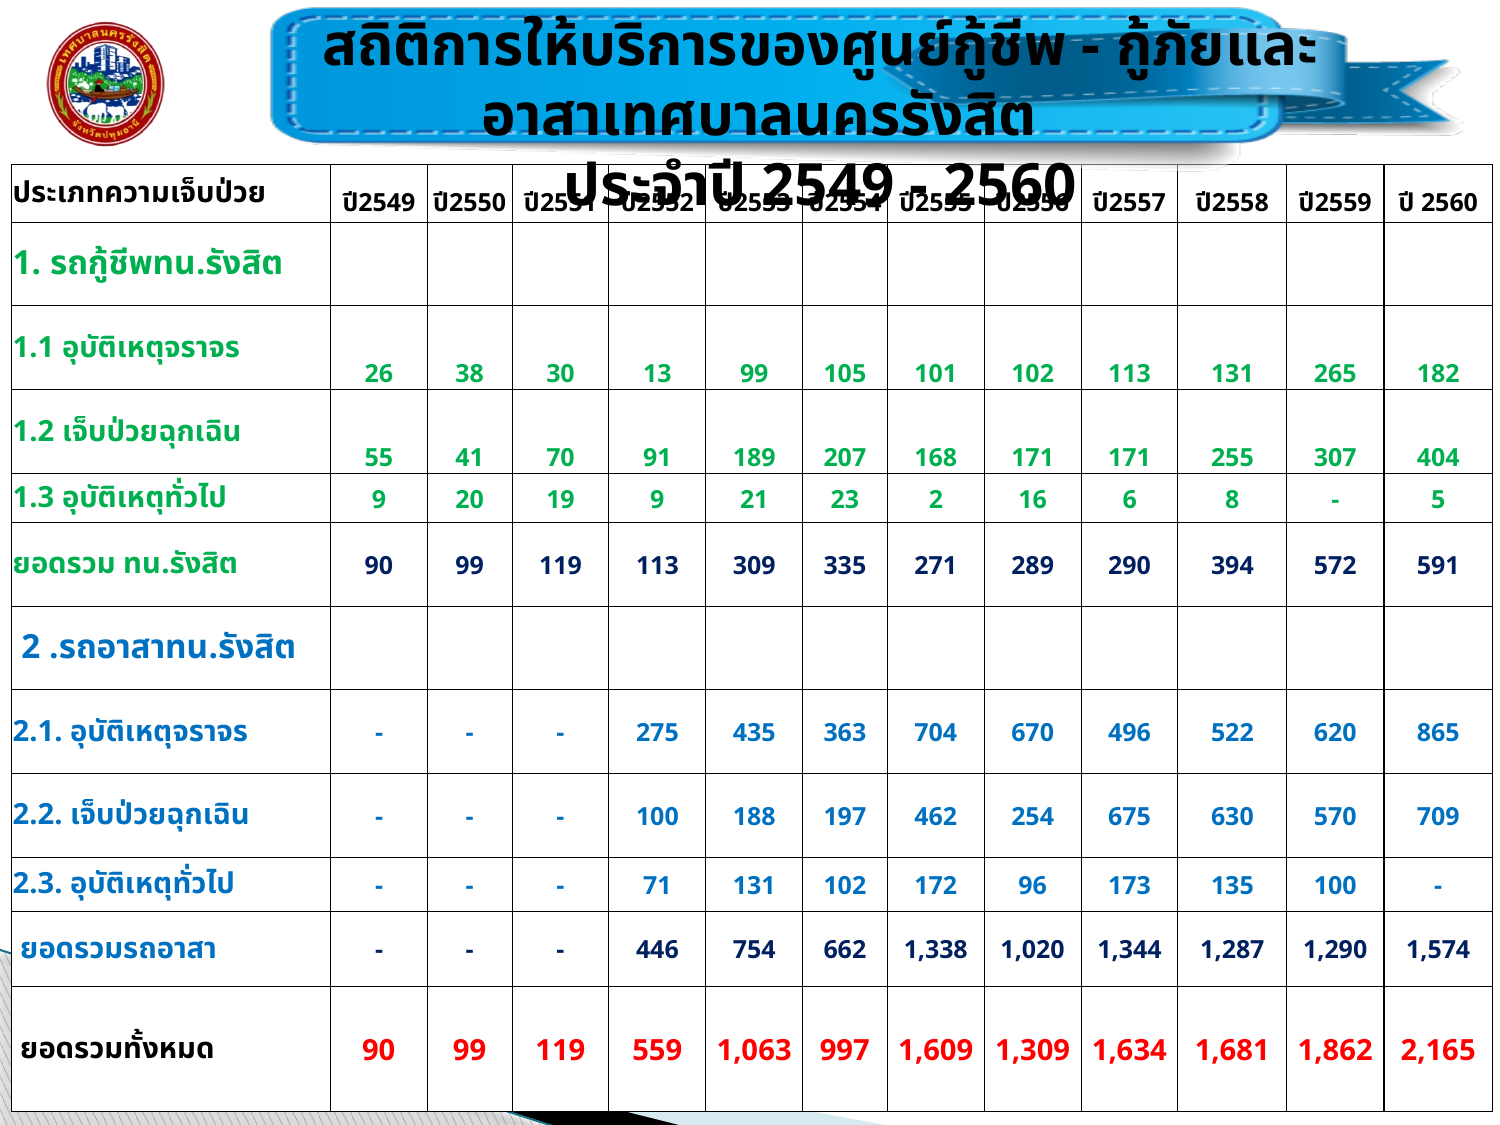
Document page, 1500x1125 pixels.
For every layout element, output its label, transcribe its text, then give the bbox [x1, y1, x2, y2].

table_cell 591 [1385, 523, 1492, 606]
table_cell 102 [803, 858, 887, 911]
table_cell 5 [1385, 474, 1492, 522]
table_cell - [428, 774, 512, 857]
picture [34, 11, 176, 157]
table_header ปี2551 [513, 195, 608, 222]
table_cell 131 [1178, 306, 1286, 389]
table_cell 865 [1385, 690, 1492, 773]
table_cell [513, 223, 608, 305]
table_cell [1385, 223, 1492, 305]
table_cell 1,063 [706, 987, 802, 1111]
table_cell 1,609 [888, 987, 984, 1111]
table_cell 630 [1178, 774, 1286, 857]
table_cell [706, 607, 802, 689]
table_cell 404 [1385, 390, 1492, 473]
table_header ปี2553 [706, 195, 802, 222]
table_cell 9 [331, 474, 427, 522]
table_cell 265 [1287, 306, 1383, 389]
table_cell 446 [609, 912, 705, 986]
table_cell 9 [609, 474, 705, 522]
table_cell - [331, 858, 427, 911]
table_cell - [331, 912, 427, 986]
table_cell [1178, 607, 1286, 689]
table_cell - [513, 912, 608, 986]
table_cell [985, 607, 1081, 689]
table_cell 71 [609, 858, 705, 911]
table_cell [706, 223, 802, 305]
table_cell 20 [428, 474, 512, 522]
table_cell 119 [513, 523, 608, 606]
table_cell 255 [1178, 390, 1286, 473]
table_cell 41 [428, 390, 512, 473]
table_cell 100 [609, 774, 705, 857]
table_cell 559 [609, 987, 705, 1111]
table_cell 96 [985, 858, 1081, 911]
table_cell 188 [706, 774, 802, 857]
table_cell 572 [1287, 523, 1383, 606]
table_cell 1,020 [985, 912, 1081, 986]
table_cell 997 [803, 987, 887, 1111]
table_cell [428, 223, 512, 305]
table_header ปี2557 [1082, 195, 1177, 222]
table_cell [1178, 223, 1286, 305]
table_cell 1,309 [985, 987, 1081, 1111]
table_cell - [428, 690, 512, 773]
table_cell 168 [888, 390, 984, 473]
table_header ปี2558 [1178, 195, 1286, 222]
table_cell 6 [1082, 474, 1177, 522]
table_cell 435 [706, 690, 802, 773]
table_cell [888, 223, 984, 305]
table_cell - [1287, 474, 1383, 522]
table_cell 2.1. อุบัติเหตุจราจร [12, 690, 330, 773]
table_cell 101 [888, 306, 984, 389]
table_cell 172 [888, 858, 984, 911]
table_cell 99 [428, 987, 512, 1111]
table_header ปี 2560 [1385, 165, 1492, 222]
table_header ปี2554 [803, 195, 887, 222]
table_cell 38 [428, 306, 512, 389]
table_cell 113 [1082, 306, 1177, 389]
table_cell 1.3 อุบัติเหตุทั่วไป [12, 474, 330, 522]
table_cell 19 [513, 474, 608, 522]
table_cell 171 [1082, 390, 1177, 473]
table_cell 182 [1385, 306, 1492, 389]
table_cell 1,681 [1178, 987, 1286, 1111]
table_cell 119 [513, 987, 608, 1111]
table_header ปี2549 [331, 195, 427, 222]
table_cell 1.2 เจ็บป่วยฉุกเฉิน [12, 390, 330, 473]
table_cell ยอดรวมทั้งหมด [12, 987, 330, 1111]
table_cell 670 [985, 690, 1081, 773]
table_cell [1287, 223, 1383, 305]
table_cell 207 [803, 390, 887, 473]
table_cell 16 [985, 474, 1081, 522]
table_cell 23 [803, 474, 887, 522]
table_cell 1,634 [1082, 987, 1177, 1111]
table_cell 1,862 [1287, 987, 1383, 1111]
table_cell 570 [1287, 774, 1383, 857]
table_cell - [513, 690, 608, 773]
text_box [1493, 206, 1500, 1059]
table_cell [1287, 607, 1383, 689]
table_cell 70 [513, 390, 608, 473]
table_header ปี2555 [888, 195, 984, 222]
table_cell 1,574 [1385, 912, 1492, 986]
table_cell 99 [428, 523, 512, 606]
table_cell 99 [706, 306, 802, 389]
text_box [257, 0, 1466, 184]
table_cell 13 [609, 306, 705, 389]
table_cell 275 [609, 690, 705, 773]
table_cell [888, 607, 984, 689]
table_cell 309 [706, 523, 802, 606]
table_cell 1,287 [1178, 912, 1286, 986]
table_cell - [331, 774, 427, 857]
table_cell 307 [1287, 390, 1383, 473]
table_cell - [1385, 858, 1492, 911]
table_cell 105 [803, 306, 887, 389]
table_cell - [331, 690, 427, 773]
table_cell [803, 607, 887, 689]
table_header ประเภทความเจ็บป่วย [12, 165, 330, 222]
table_cell 675 [1082, 774, 1177, 857]
table_cell [513, 607, 608, 689]
table_cell [985, 223, 1081, 305]
table_cell 91 [609, 390, 705, 473]
table_cell - [428, 858, 512, 911]
table_cell 8 [1178, 474, 1286, 522]
table_header ปี2556 [985, 195, 1081, 222]
table_header ปี2559 [1287, 195, 1383, 222]
table_cell 522 [1178, 690, 1286, 773]
table_cell 1,338 [888, 912, 984, 986]
table_cell 394 [1178, 523, 1286, 606]
table_cell [1385, 607, 1492, 689]
table_cell 171 [985, 390, 1081, 473]
table_cell [1082, 607, 1177, 689]
table_cell 90 [331, 523, 427, 606]
table_cell 113 [609, 523, 705, 606]
table_cell 289 [985, 523, 1081, 606]
table_cell 254 [985, 774, 1081, 857]
table_cell [803, 223, 887, 305]
table_cell 709 [1385, 774, 1492, 857]
table_cell 620 [1287, 690, 1383, 773]
table_cell 30 [513, 306, 608, 389]
table_cell 462 [888, 774, 984, 857]
table_cell ยอดรวม ทน.รังสิต [12, 523, 330, 606]
table_cell 21 [706, 474, 802, 522]
table_cell [609, 223, 705, 305]
table_cell 2.3. อุบัติเหตุทั่วไป [12, 858, 330, 911]
table_cell 1,290 [1287, 912, 1383, 986]
table_cell ยอดรวมรถอาสา [12, 912, 330, 986]
table_cell 189 [706, 390, 802, 473]
table_cell 197 [803, 774, 887, 857]
table_cell [609, 607, 705, 689]
table_cell 100 [1287, 858, 1383, 911]
table_cell 2,165 [1385, 987, 1492, 1111]
table_cell 26 [331, 306, 427, 389]
table_cell 496 [1082, 690, 1177, 773]
table_cell 55 [331, 390, 427, 473]
table_cell 1.1 อุบัติเหตุจราจร [12, 306, 330, 389]
table_cell 173 [1082, 858, 1177, 911]
table_cell 1. รถกู้ชีพทน.รังสิต [12, 223, 330, 305]
table_cell 335 [803, 523, 887, 606]
table_cell 754 [706, 912, 802, 986]
table_cell - [428, 912, 512, 986]
table_header ปี2552 [609, 195, 705, 222]
table_cell - [513, 774, 608, 857]
table_cell [331, 223, 427, 305]
table_cell [331, 607, 427, 689]
table_cell 2.2. เจ็บป่วยฉุกเฉิน [12, 774, 330, 857]
table_cell 1,344 [1082, 912, 1177, 986]
table_cell 102 [985, 306, 1081, 389]
table_header ปี2550 [428, 195, 512, 222]
table_cell 135 [1178, 858, 1286, 911]
table_cell 363 [803, 690, 887, 773]
table_cell 704 [888, 690, 984, 773]
table_cell 90 [331, 987, 427, 1111]
table_cell 271 [888, 523, 984, 606]
table_cell 662 [803, 912, 887, 986]
table_cell 2 [888, 474, 984, 522]
table_cell [1082, 223, 1177, 305]
table_cell 290 [1082, 523, 1177, 606]
table_cell 2 .รถอาสาทน.รังสิต [12, 607, 330, 689]
table_cell [428, 607, 512, 689]
table_cell 131 [706, 858, 802, 911]
table_cell - [513, 858, 608, 911]
